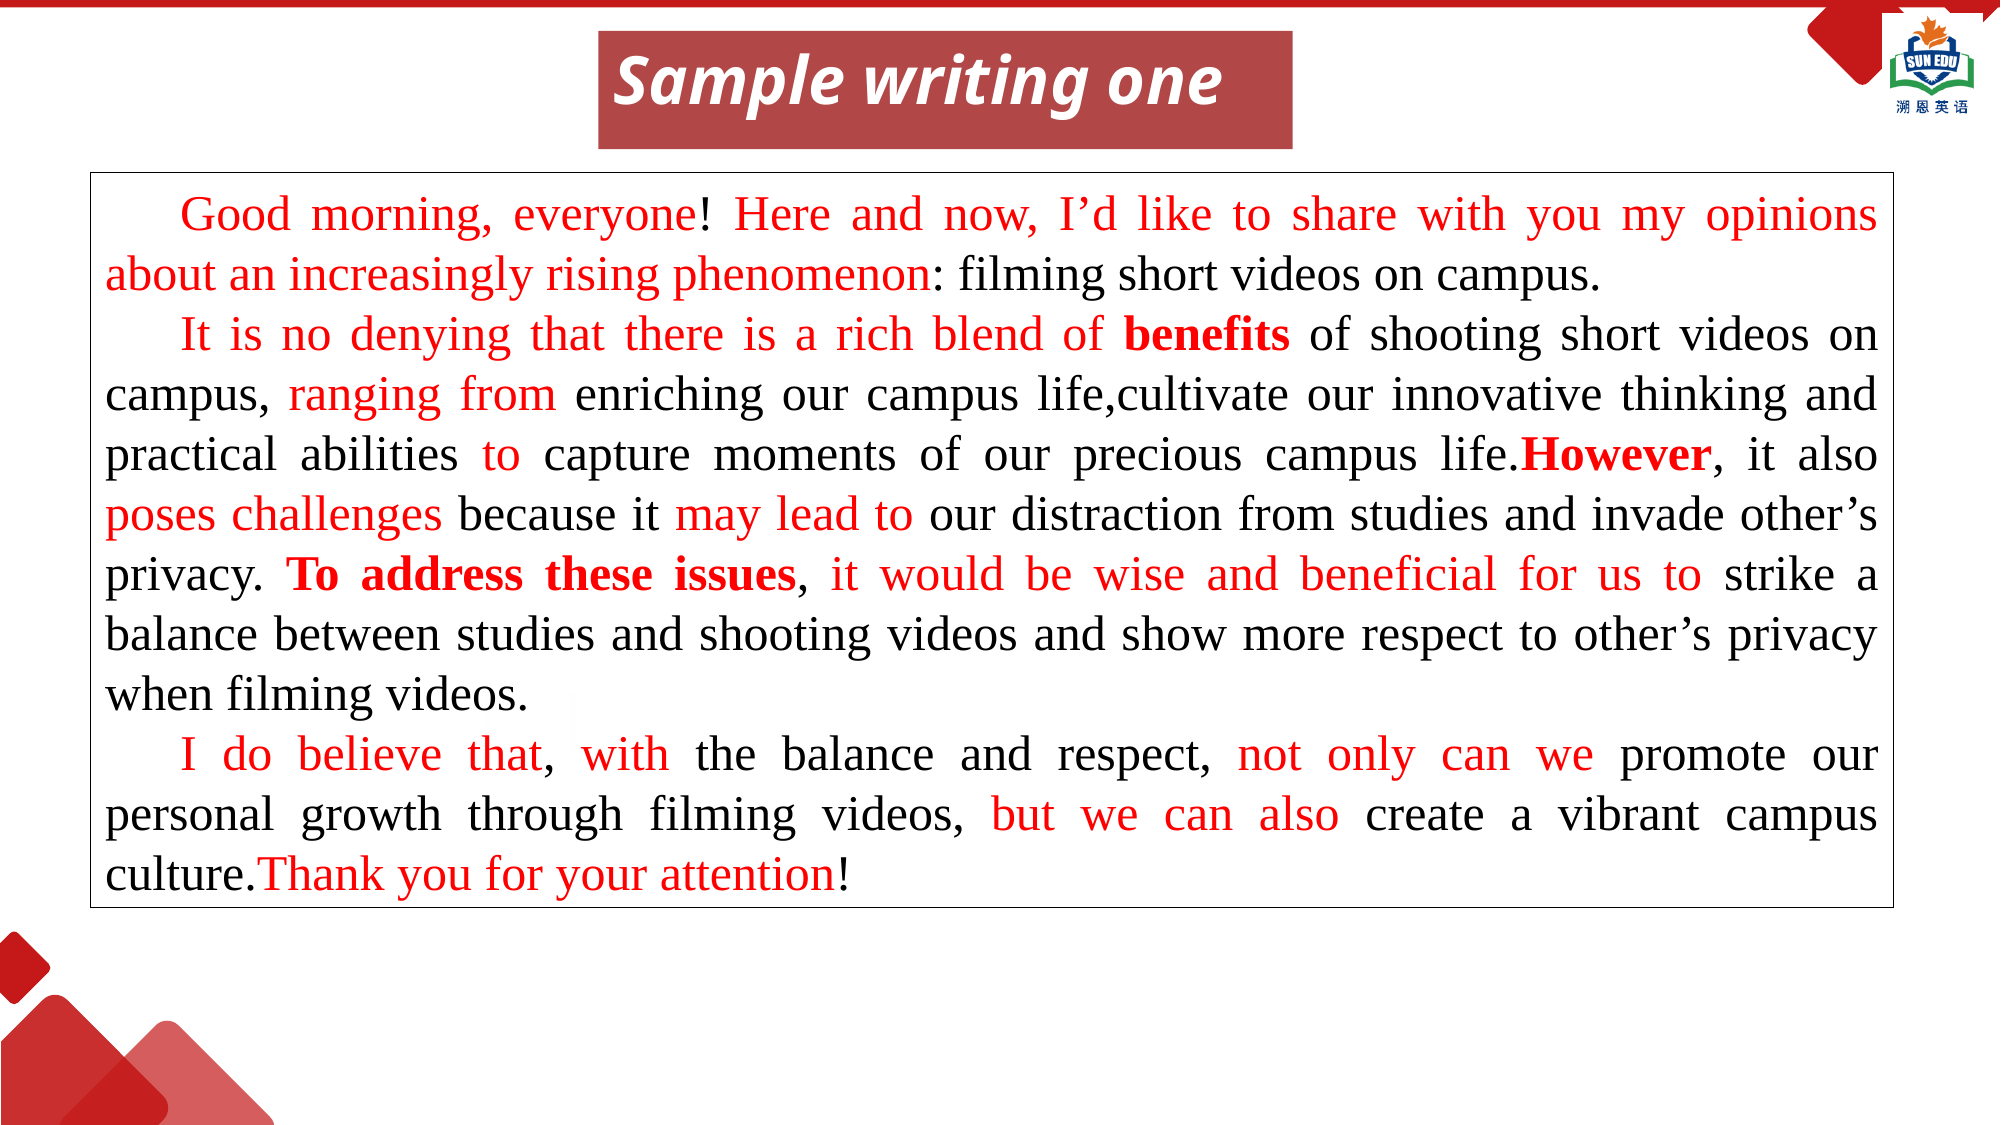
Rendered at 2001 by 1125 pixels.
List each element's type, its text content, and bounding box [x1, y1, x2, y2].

text_box Sample writing one [598, 30, 1293, 150]
text_box Good morning, everyone! Here and now, I’d like to share with you my opinions about an increasingly rising phenomenon: filming short videos on campus. It is no denying that there is a rich blend of benefits of shooting short videos on campus, ranging from enriching our campus life,cultivate our innovative thinking and practical abilities to capture moments of our precious campus life.However, it also poses challenges because it may lead to our distraction from studies and invade other’s privacy. To address these issues, it would be wise and beneficial for us to strike a balance between studies and shooting videos and show more respect to other’s privacy when filming videos. I do believe that, with the balance and respect, not only can we promote our personal growth through filming videos, but we can also create a vibrant campus culture.Thank you for your attention! [90, 172, 1894, 908]
picture [1882, 13, 1983, 119]
picture [432, 692, 804, 752]
